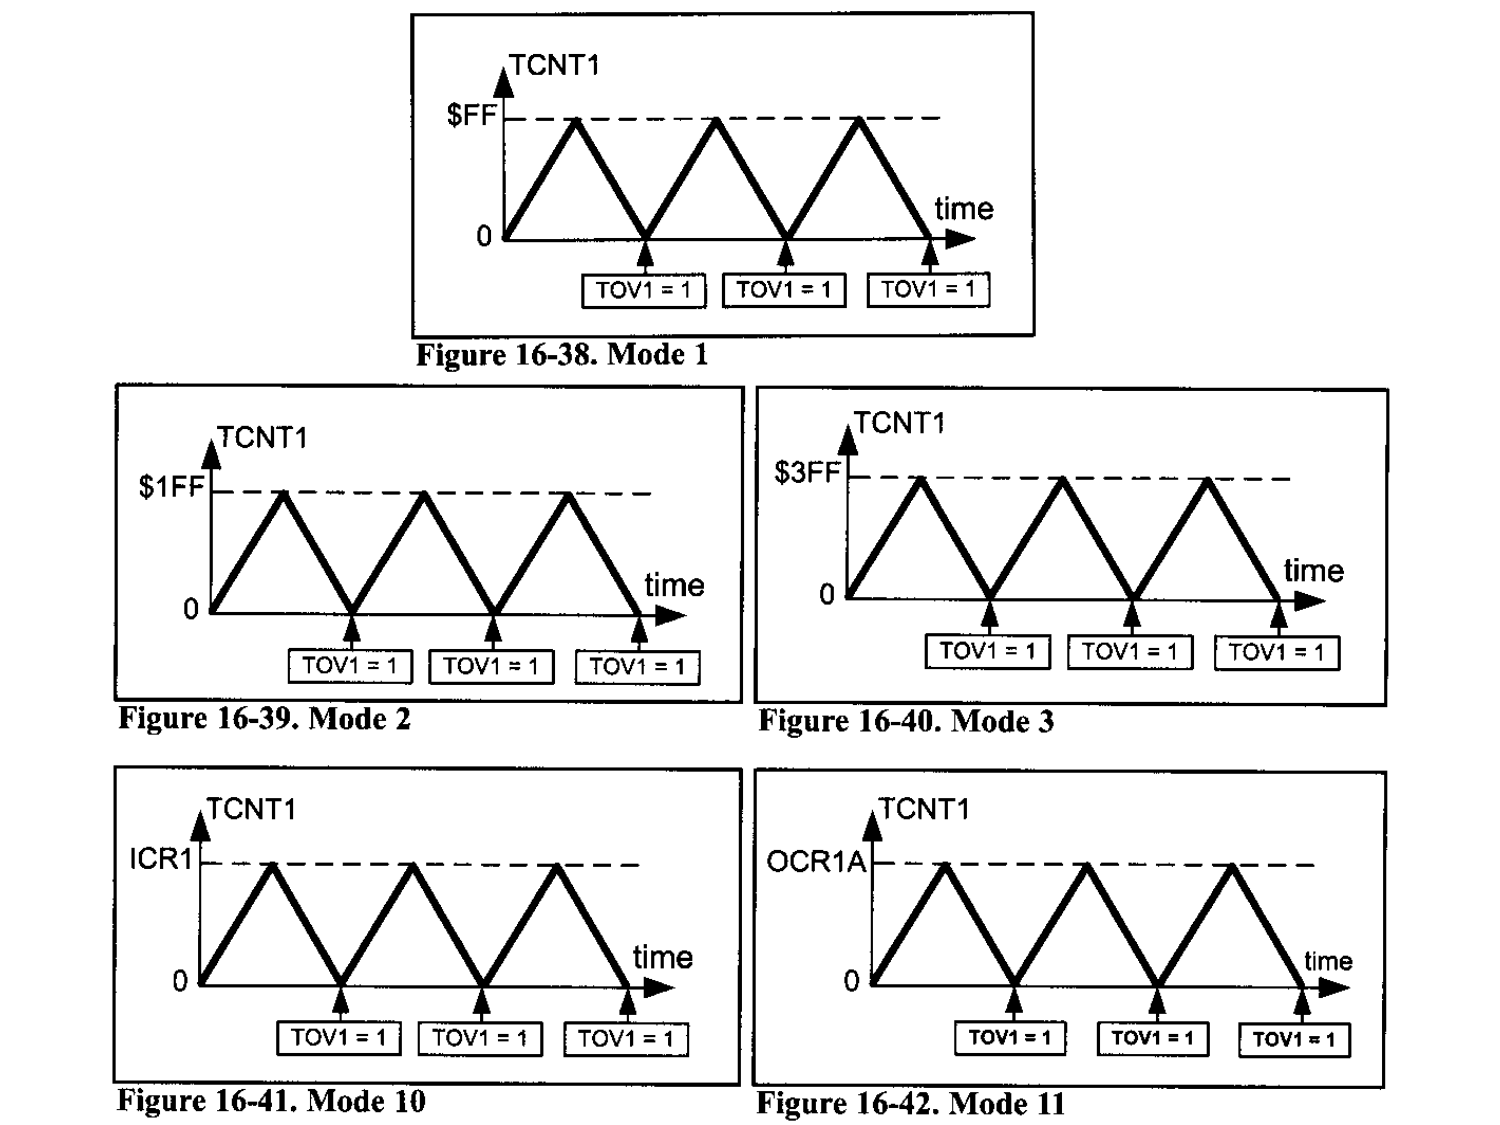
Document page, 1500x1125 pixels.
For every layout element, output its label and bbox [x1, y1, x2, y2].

picture [103, 7, 1399, 1125]
